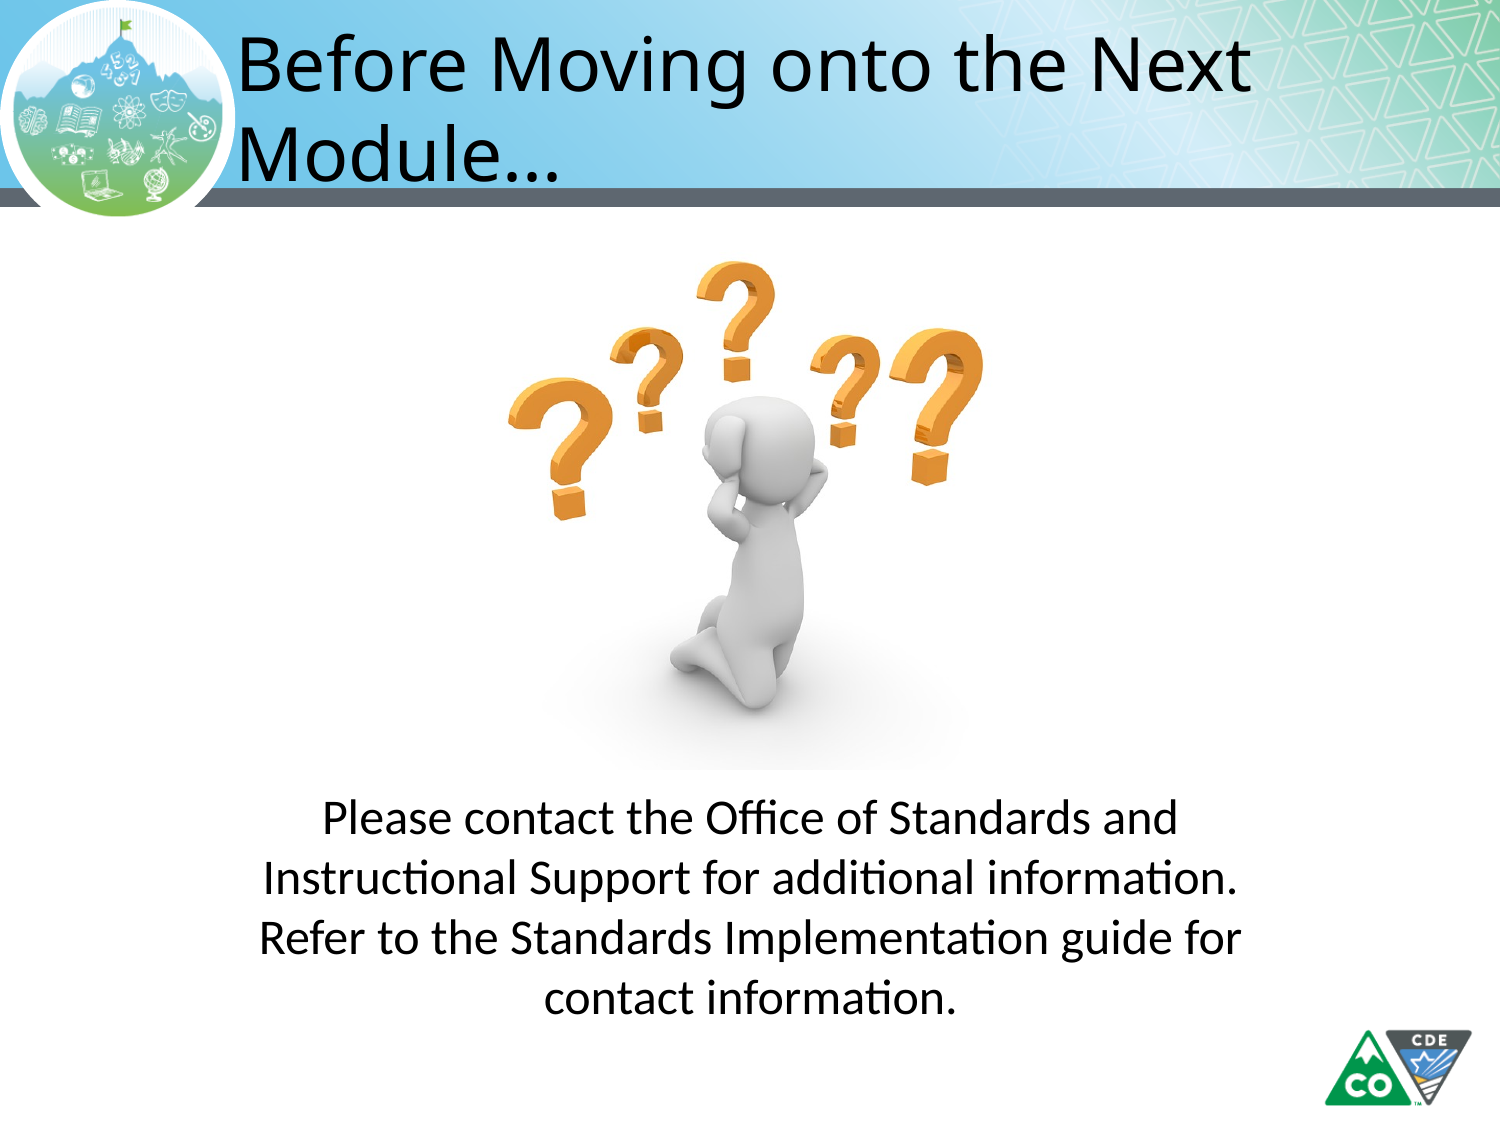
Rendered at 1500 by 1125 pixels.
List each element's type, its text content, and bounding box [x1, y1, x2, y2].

title Before Moving onto the Next Module... [240, 16, 1452, 189]
picture [236, 0, 1500, 207]
text_box Please contact the Office of Standards and Instructional Support for additional information. Refer to the Standards Implementation guide for contact information. [235, 769, 1267, 1077]
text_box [0, 0, 236, 236]
picture [472, 213, 1029, 770]
picture [1312, 1021, 1482, 1113]
